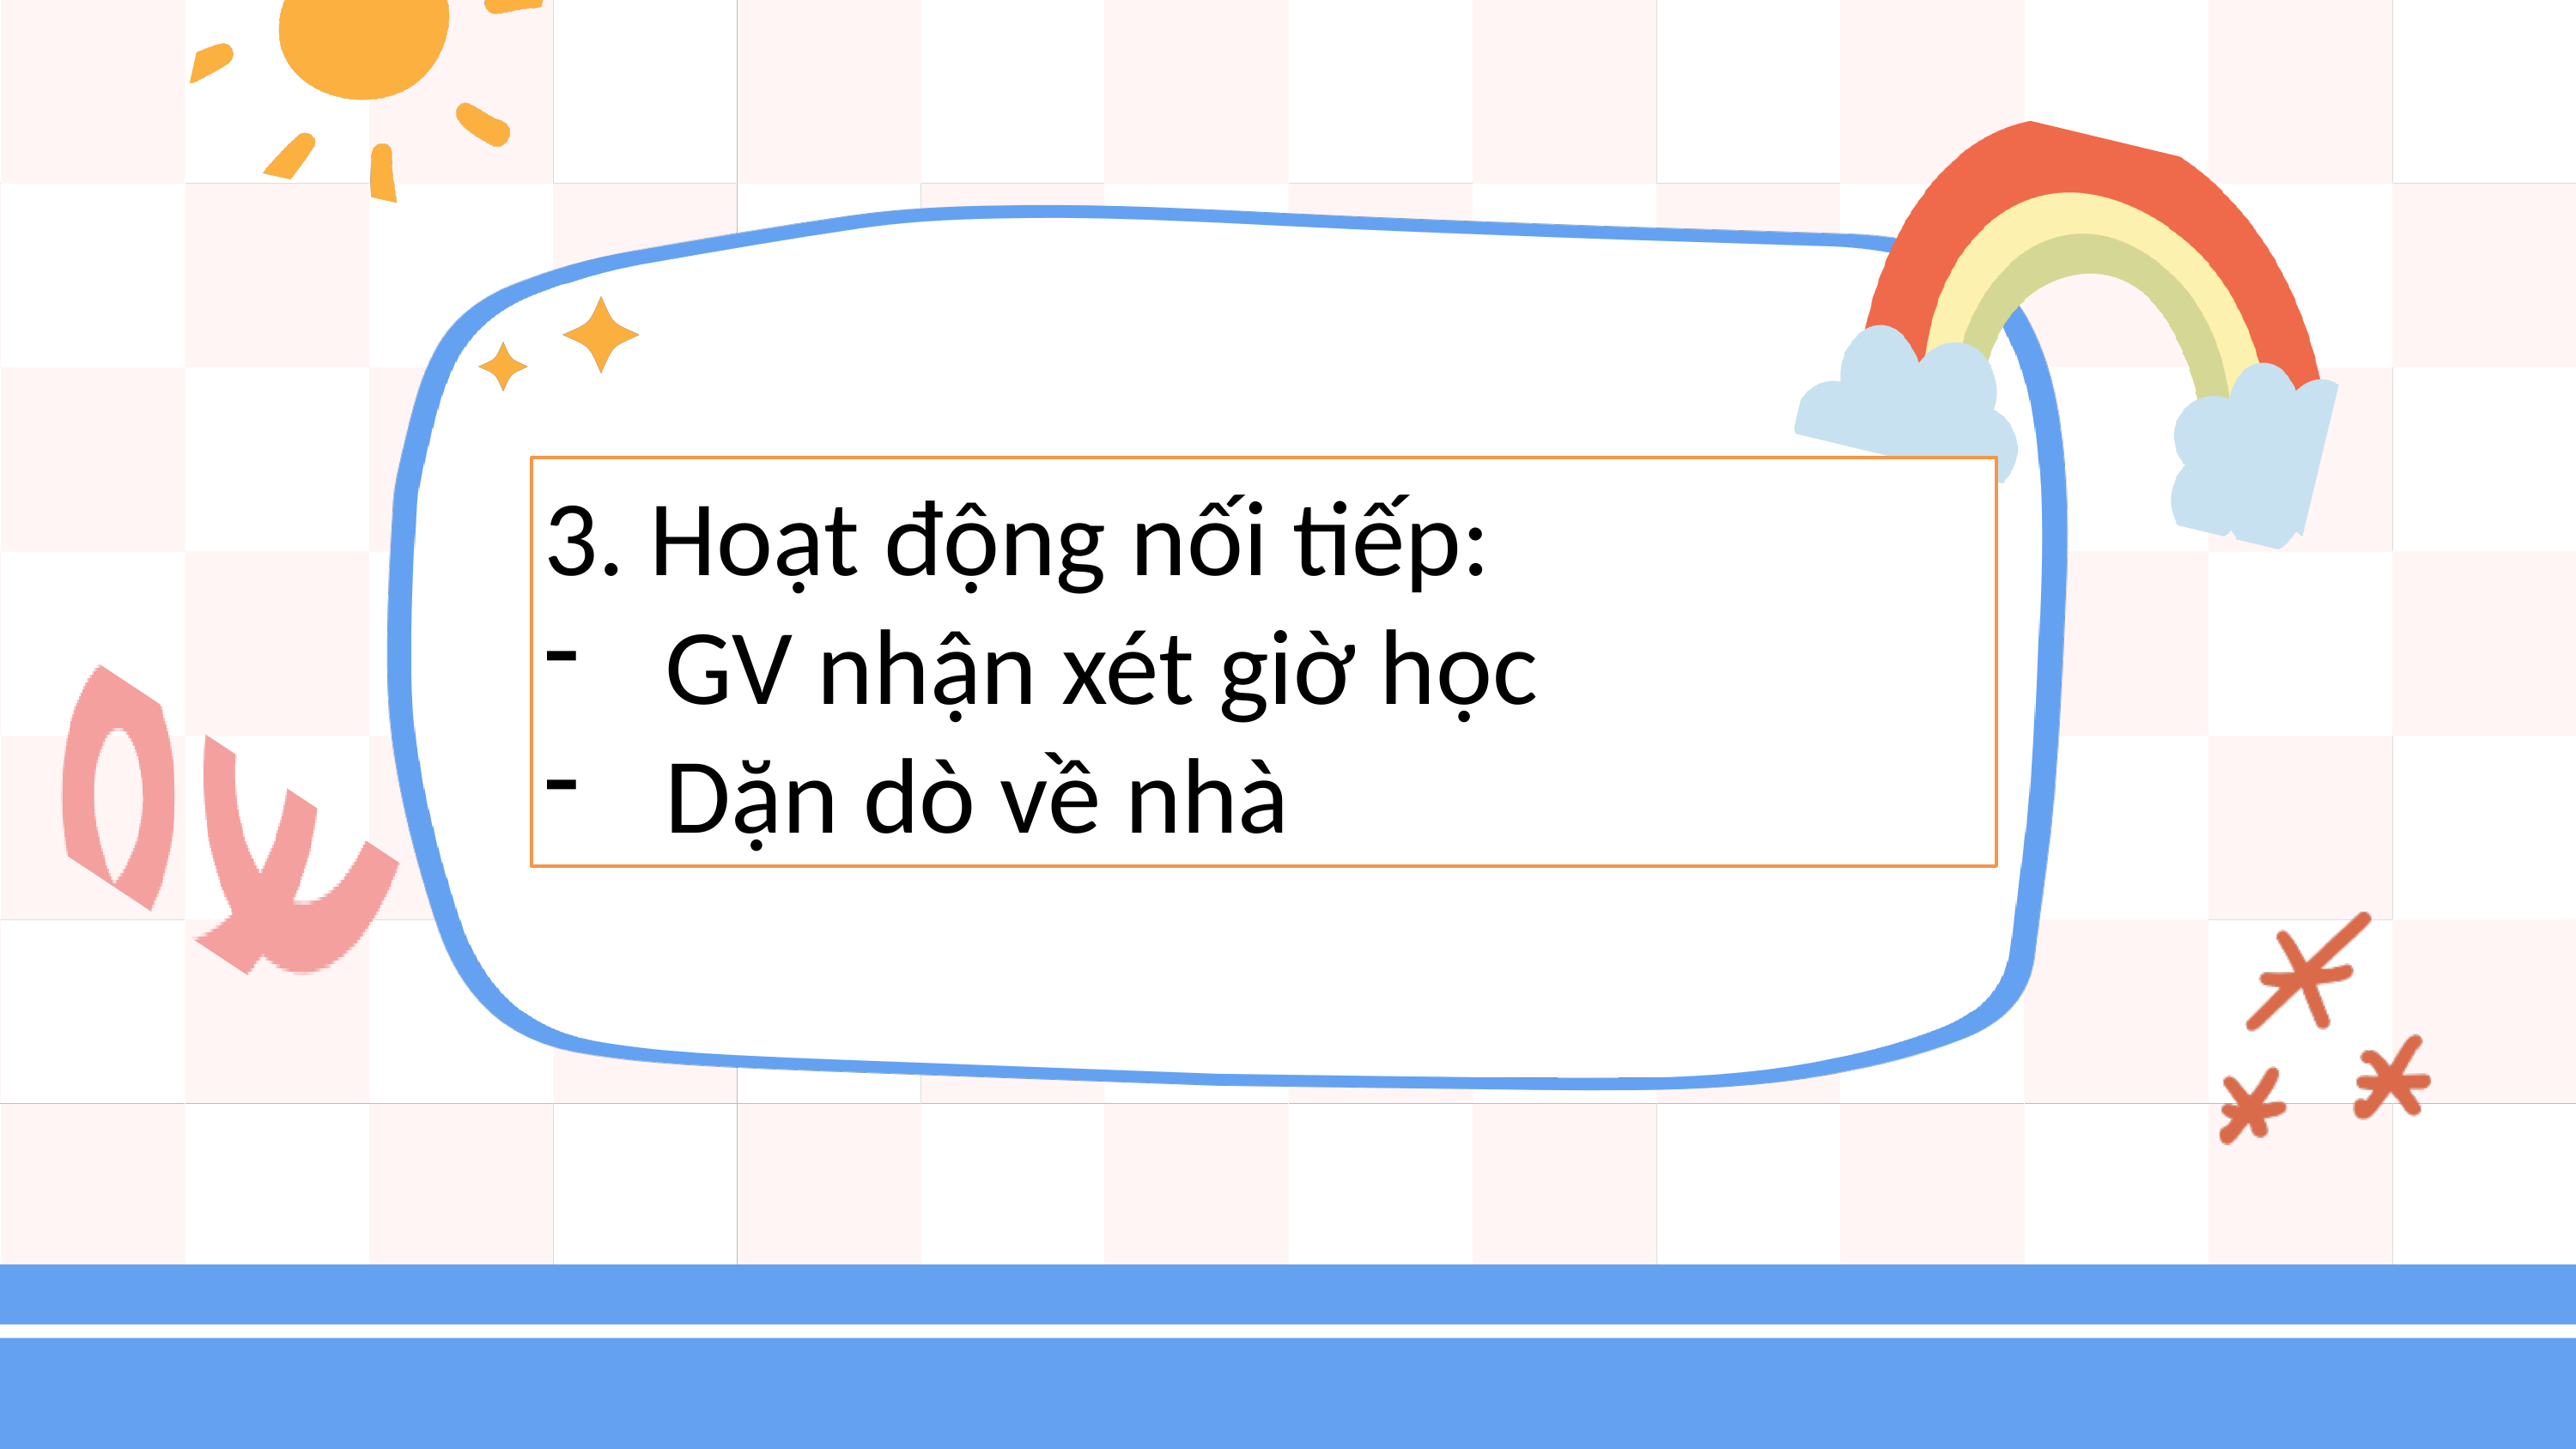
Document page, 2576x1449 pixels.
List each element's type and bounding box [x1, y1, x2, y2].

text_box [0, 0, 2576, 1263]
text_box [386, 204, 2069, 1091]
text_box [0, 1264, 2576, 1449]
